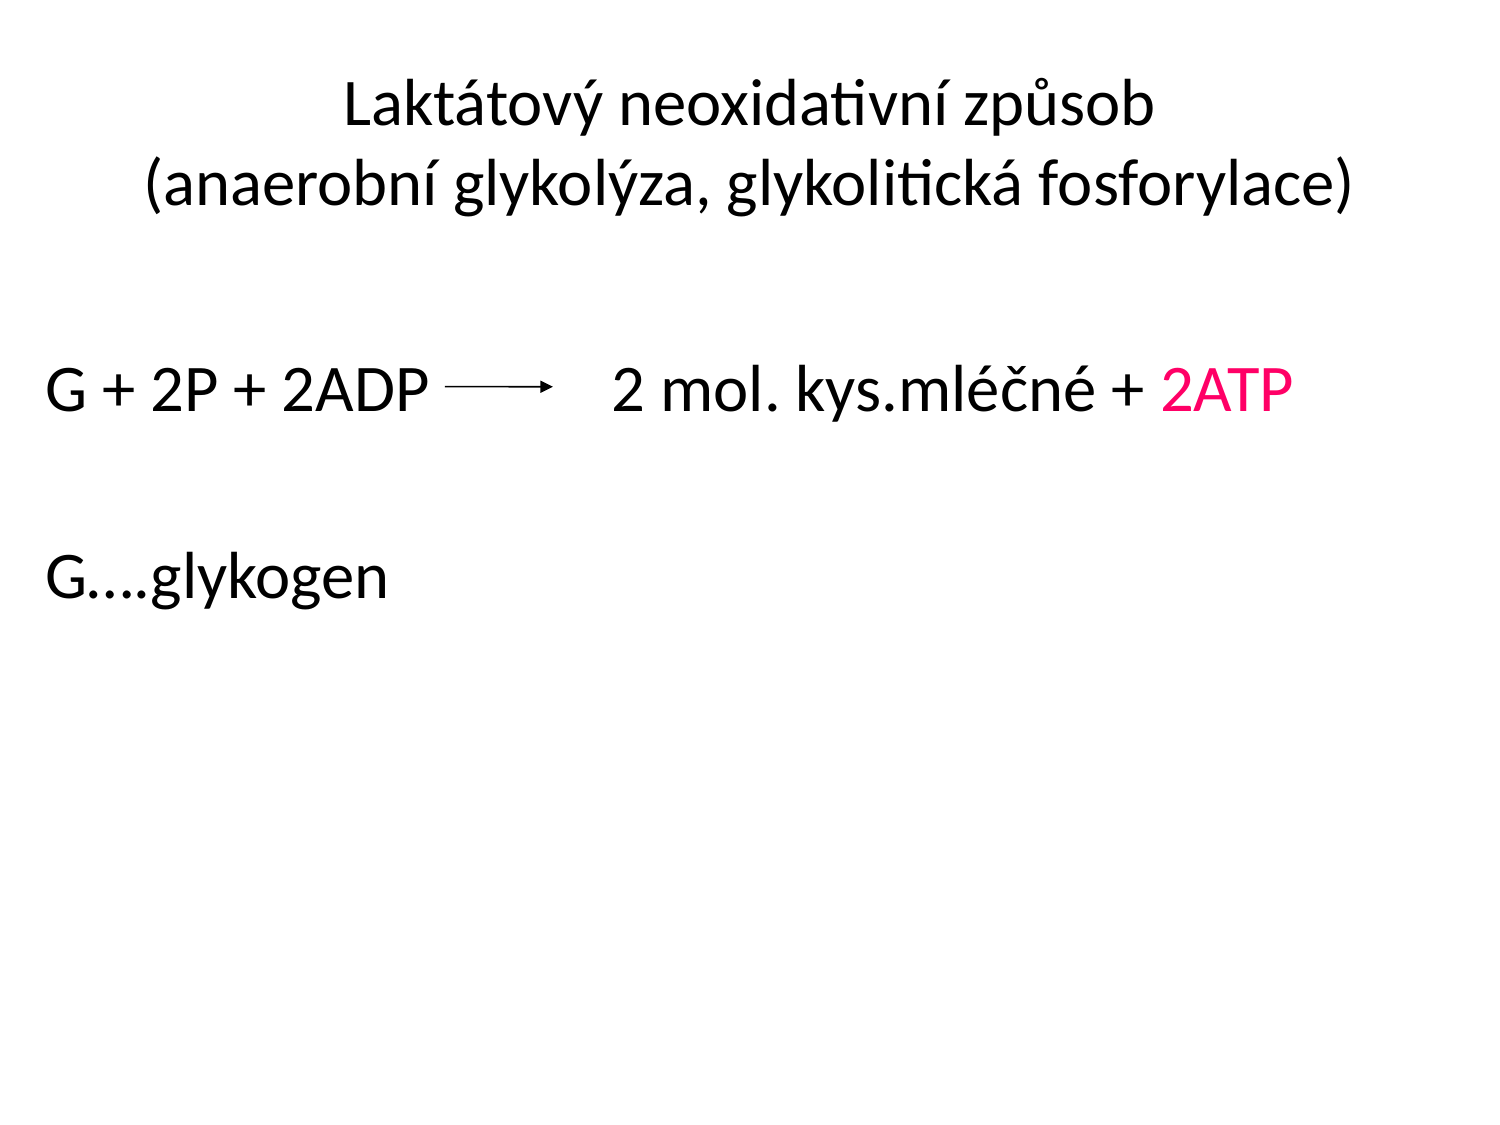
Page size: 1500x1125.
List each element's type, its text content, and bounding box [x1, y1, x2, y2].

title Laktátový neoxidativní způsob (anaerobní glykolýza, glykolitická fosforylace) [0, 45, 1500, 233]
text_box [444, 380, 553, 393]
list G + 2P + 2ADP 2 mol. kys.mléčné + 2ATP G….glykogen [30, 337, 1451, 1073]
